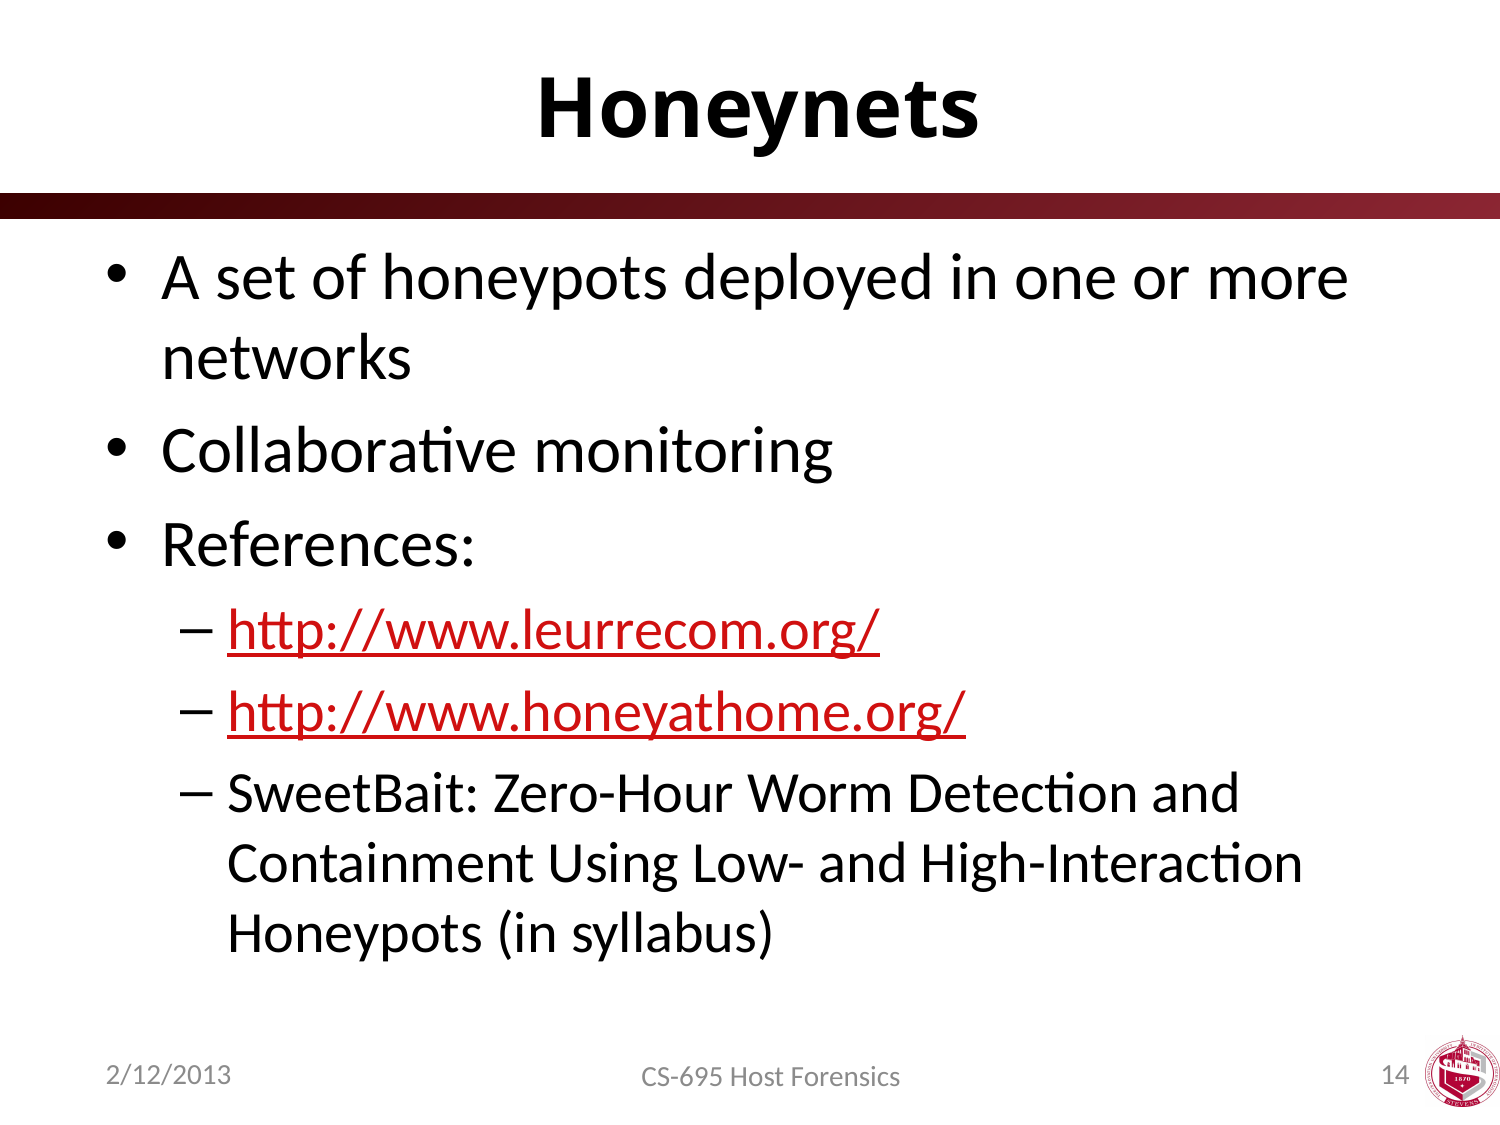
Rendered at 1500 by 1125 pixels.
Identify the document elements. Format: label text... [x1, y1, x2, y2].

list A set of honeypots deployed in one or more networks Collaborative monitoring References: http://www.leurrecom.org/ http://www.honeyathome.org/ SweetBait: Zero-Hour Worm Detection and Containment Using Low- and High-Interaction Honeypots (in syllabus) [90, 224, 1426, 1026]
picture [1425, 1035, 1500, 1107]
title Honeynets [90, 21, 1426, 188]
footer CS-695 Host Forensics [584, 1044, 958, 1105]
slide_number 14 [1149, 1042, 1425, 1103]
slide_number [90, 1042, 366, 1103]
